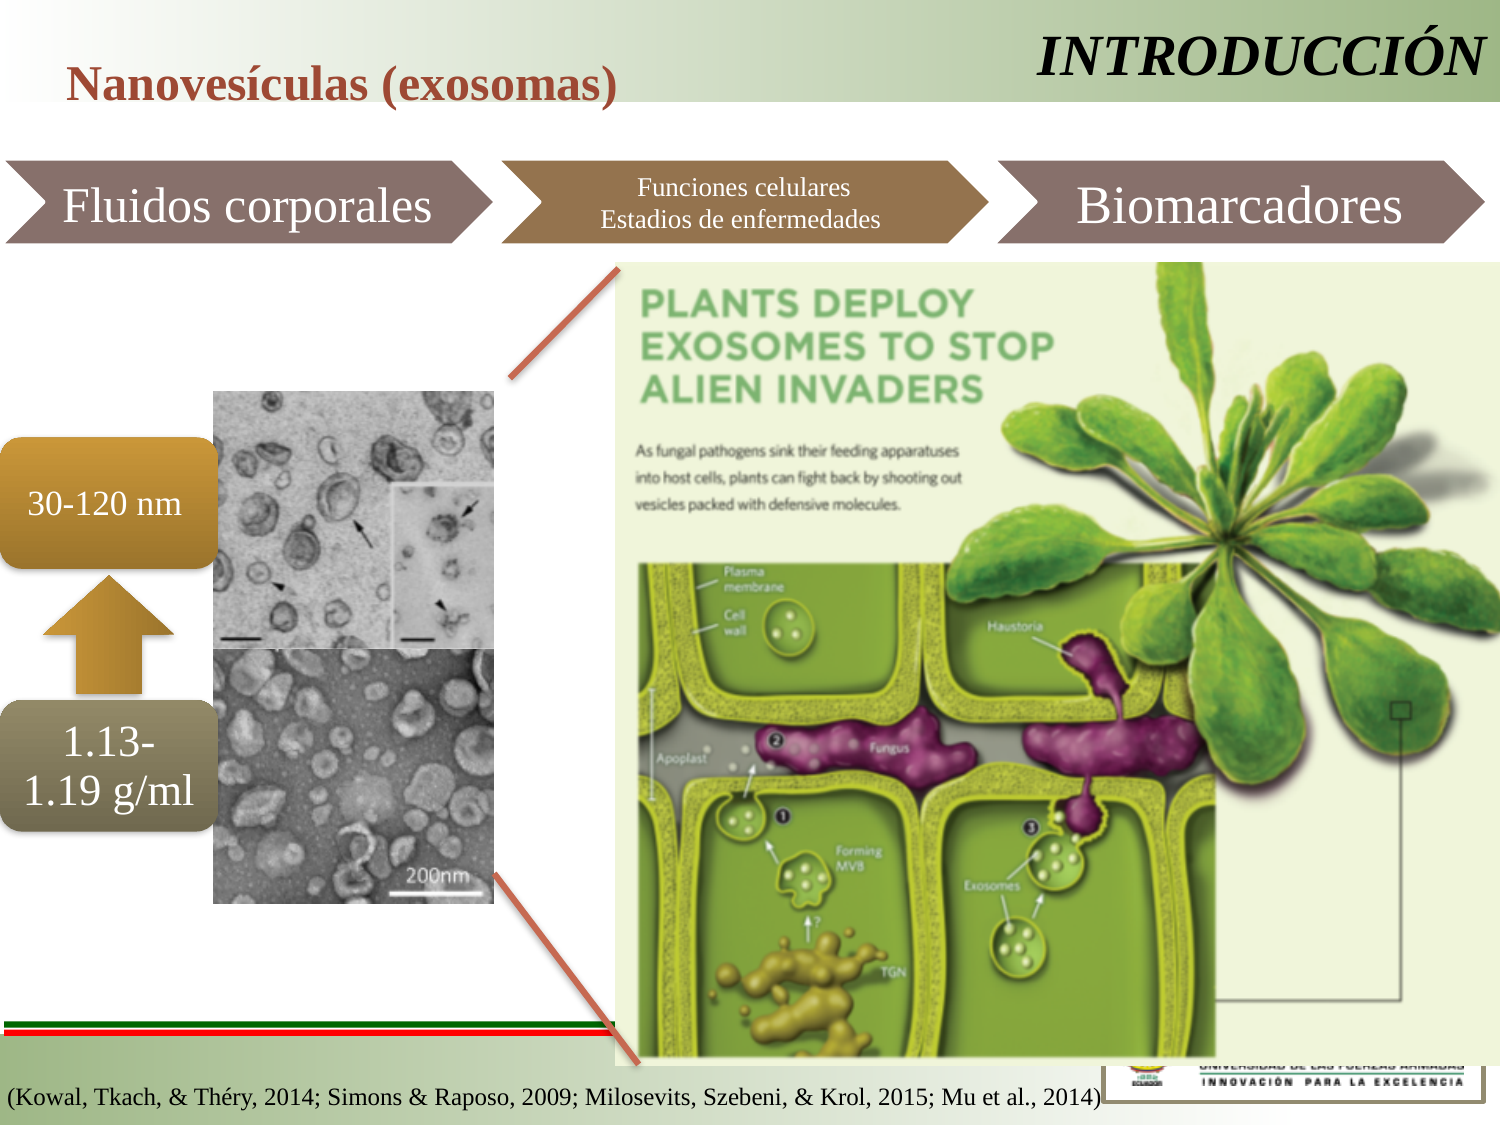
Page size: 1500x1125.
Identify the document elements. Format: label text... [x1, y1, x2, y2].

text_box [493, 873, 639, 1065]
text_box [0, 158, 1489, 246]
text_box Nanovesículas (exosomas) [0, 42, 634, 118]
picture [213, 391, 495, 904]
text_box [0, 437, 219, 832]
picture [614, 261, 1500, 1086]
text_box INTRODUCCIÓN [934, 0, 1500, 104]
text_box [509, 268, 619, 379]
text_box (Kowal, Tkach, & Théry, 2014; Simons & Raposo, 2009; Milosevits, Szebeni, & Krol, 2015; Mu et al., 2014) [0, 1073, 1118, 1119]
